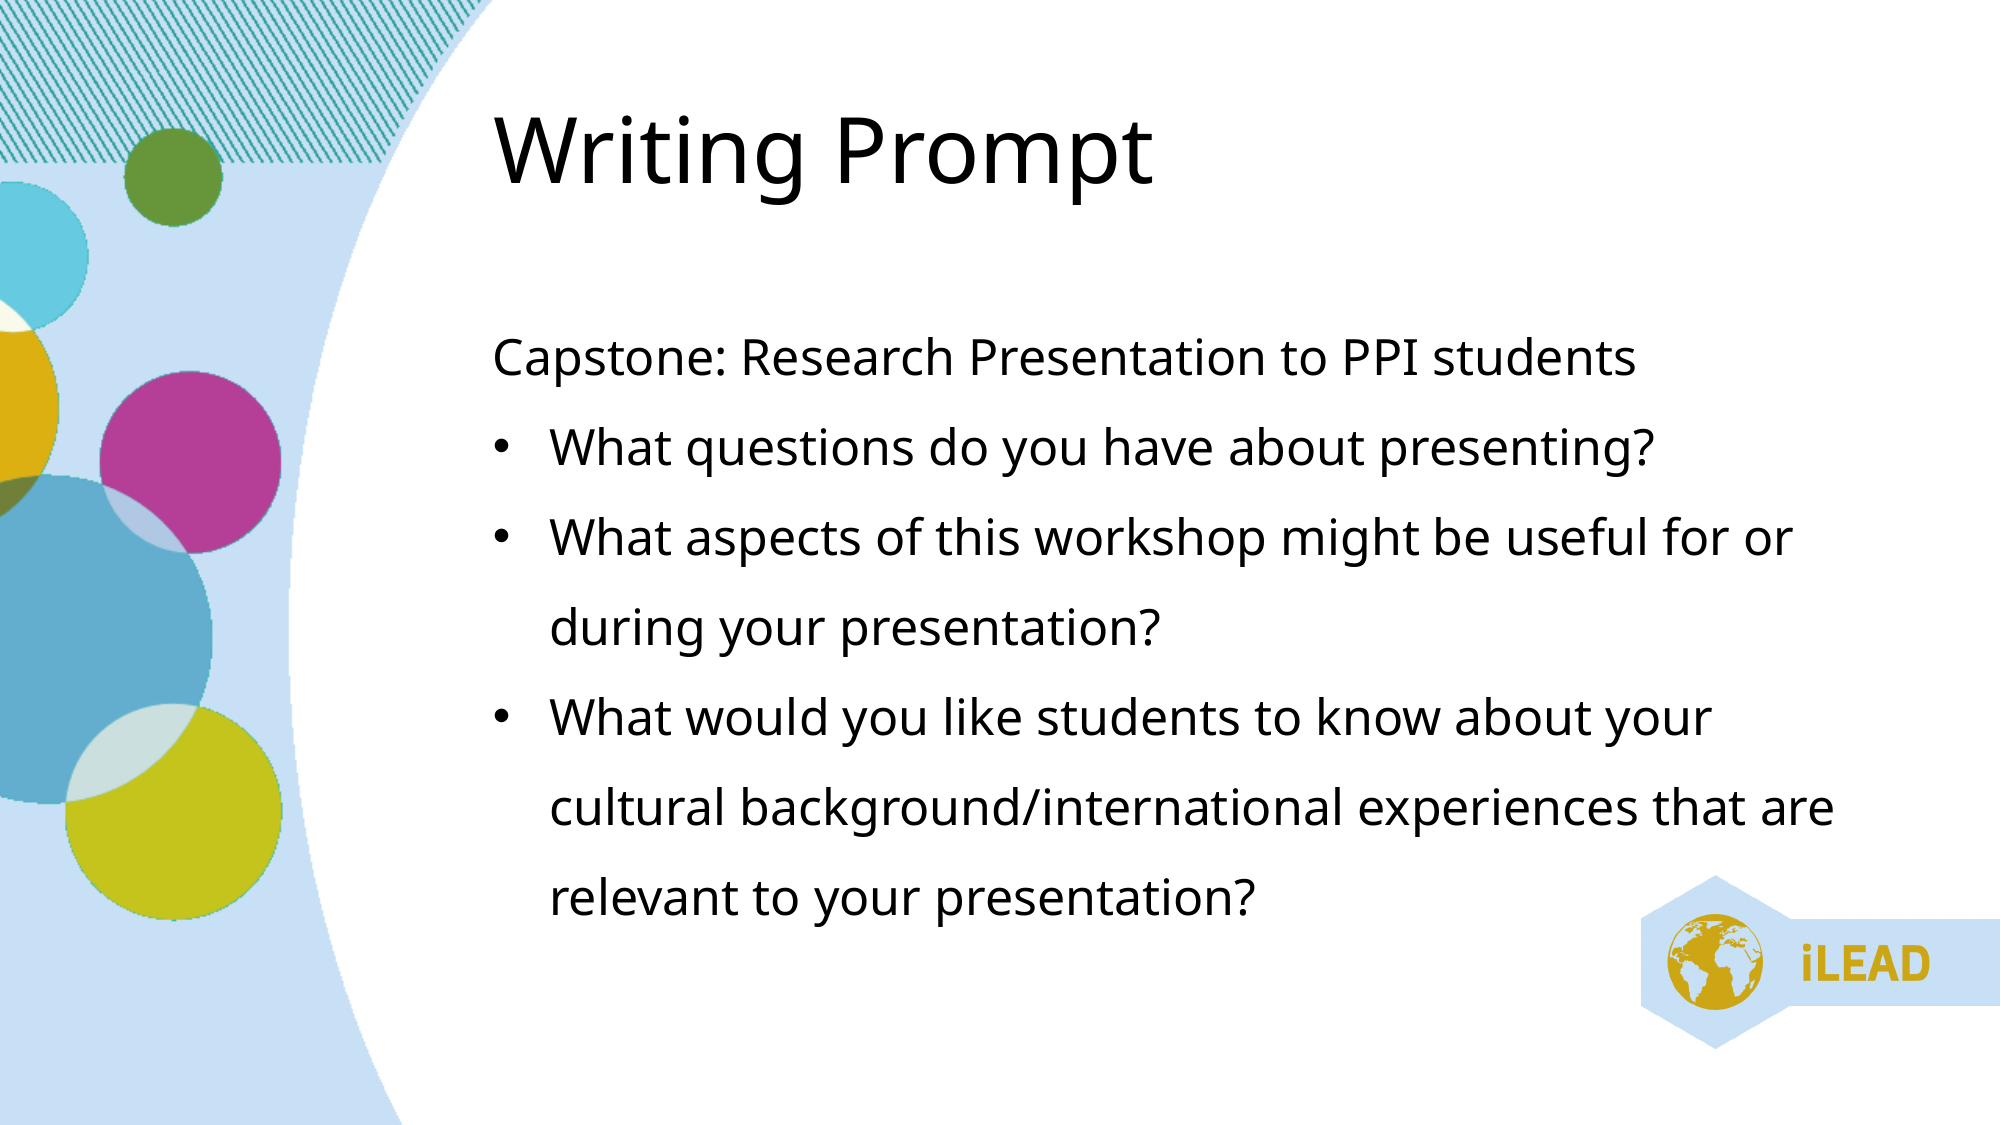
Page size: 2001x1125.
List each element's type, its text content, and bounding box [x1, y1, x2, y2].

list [1641, 874, 2000, 1051]
title Writing Prompt [478, 84, 1758, 222]
picture [0, 0, 2001, 1125]
text_box Capstone: Research Presentation to PPI students What questions do you have about presenting? What aspects of this workshop might be useful for or during your presentation? What would you like students to know about your cultural background/international experiences that are relevant to your presentation? [478, 288, 1856, 851]
